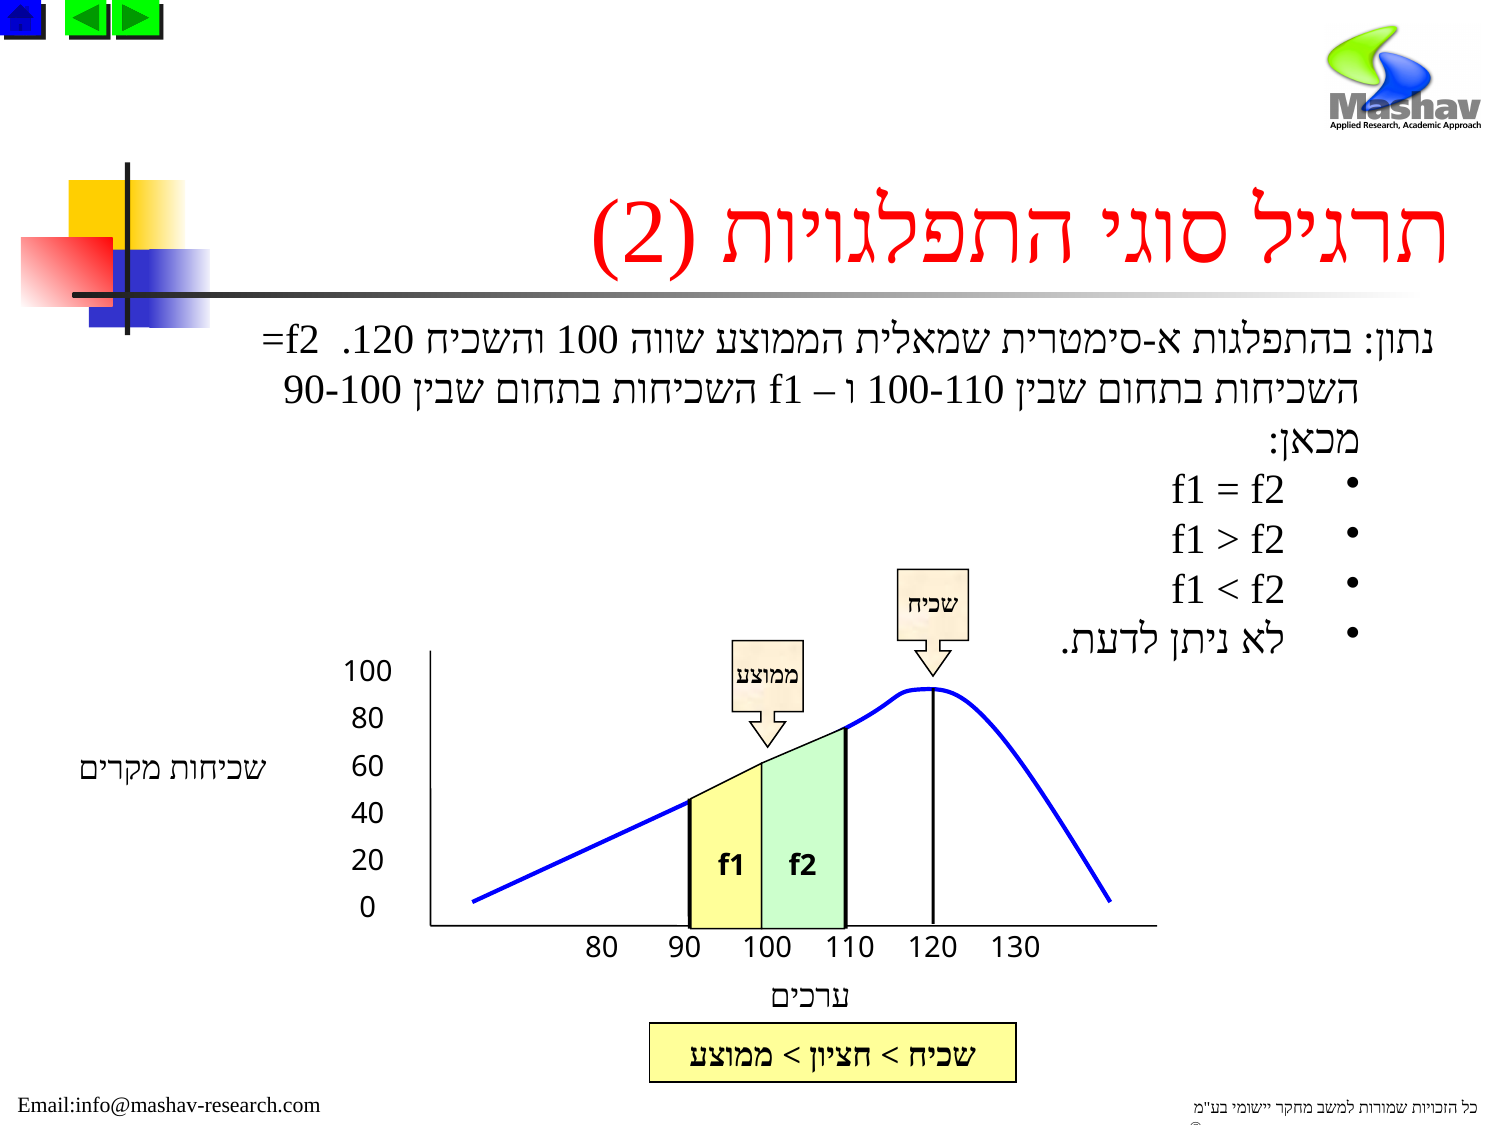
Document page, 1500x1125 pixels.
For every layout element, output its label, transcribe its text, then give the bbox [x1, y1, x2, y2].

picture [1324, 23, 1481, 130]
title תרגיל סוגי התפלגויות (2) [188, 101, 1468, 289]
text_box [0, 569, 1158, 1083]
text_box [690, 762, 756, 929]
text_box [761, 727, 845, 929]
text_box נתון: בהתפלגות א-סימטרית שמאלית הממוצע שווה 100 והשכיח 120. f2= השכיחות בתחום שבין 100-110 ו – f1 השכיחות בתחום שבין 90-100 מכאן: f1 = f2 f1 > f2 f1 < f2 לא ניתן לדעת. [206, 304, 1451, 670]
